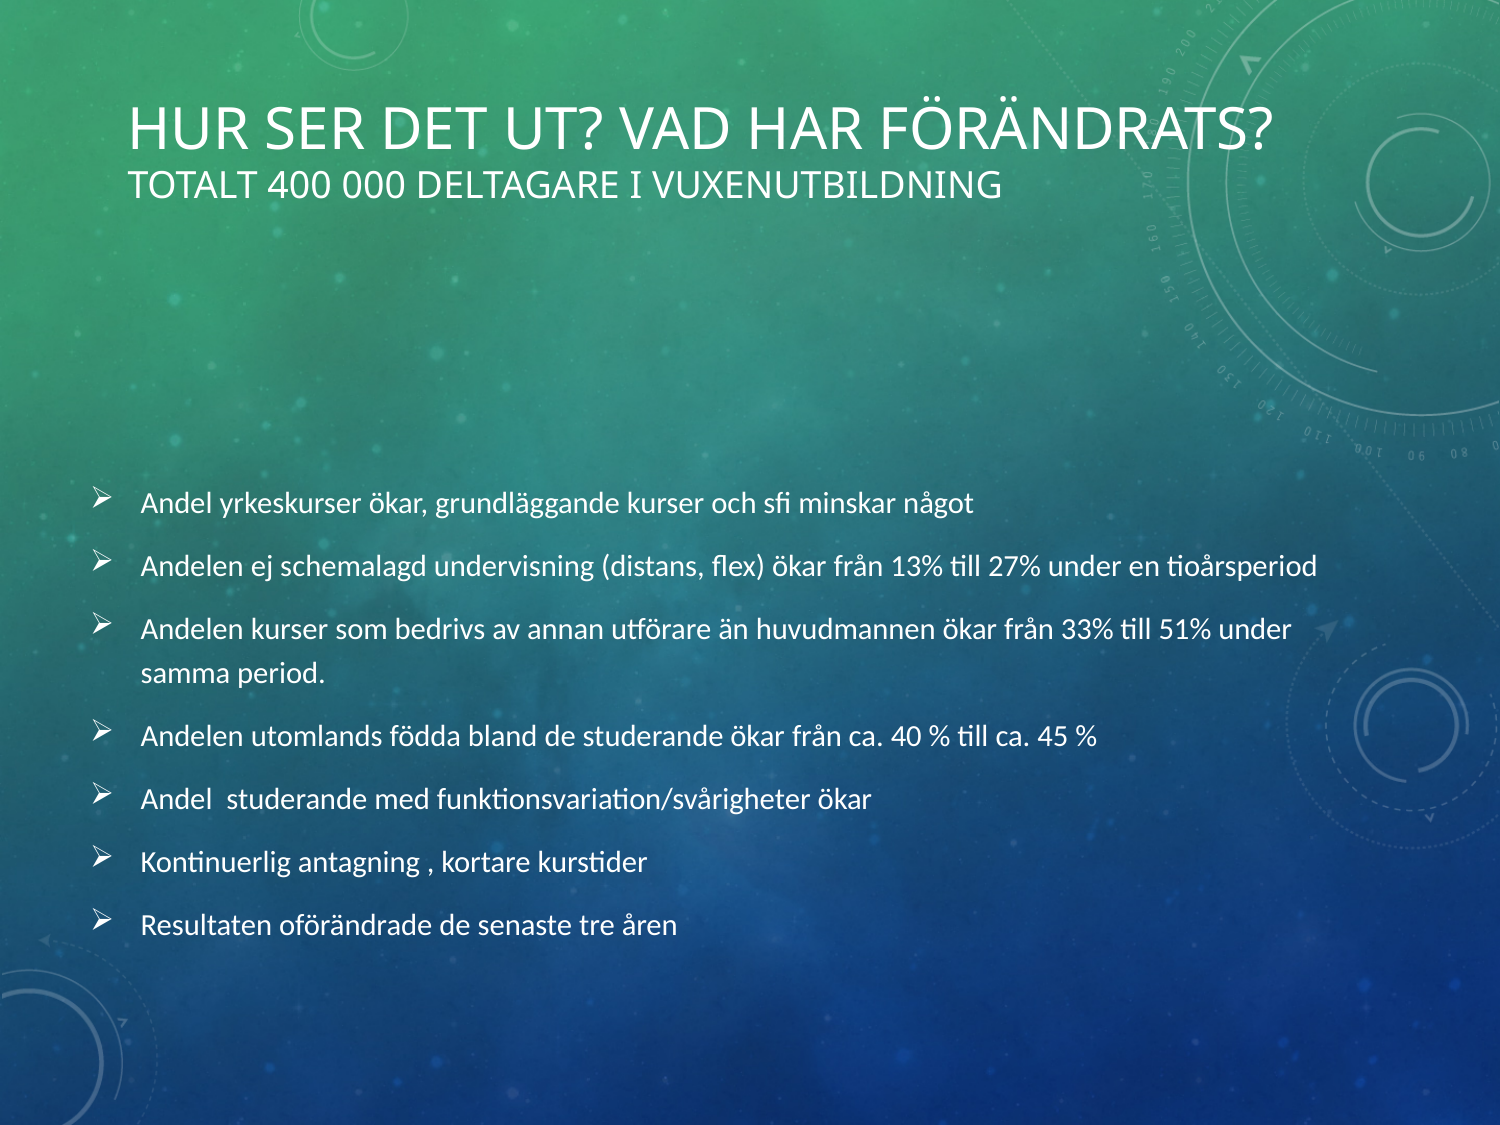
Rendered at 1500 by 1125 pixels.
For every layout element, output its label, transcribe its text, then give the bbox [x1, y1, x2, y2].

title Hur ser det ut? Vad har förändrats? Totalt 400 000 deltagare i vuxenutbildning [112, 29, 1500, 268]
picture [0, 0, 1500, 1125]
list Andel yrkeskurser ökar, grundläggande kurser och sfi minskar något Andelen ej schemalagd undervisning (distans, flex) ökar från 13% till 27% under en tioårsperiod Andelen kurser som bedrivs av annan utförare än huvudmannen ökar från 33% till 51% under samma period. Andelen utomlands födda bland de studerande ökar från ca. 40 % till ca. 45 % Andel studerande med funktionsvariation/svårigheter ökar Kontinuerlig antagning , kortare kurstider Resultaten oförändrade de senaste tre åren [75, 333, 1350, 950]
